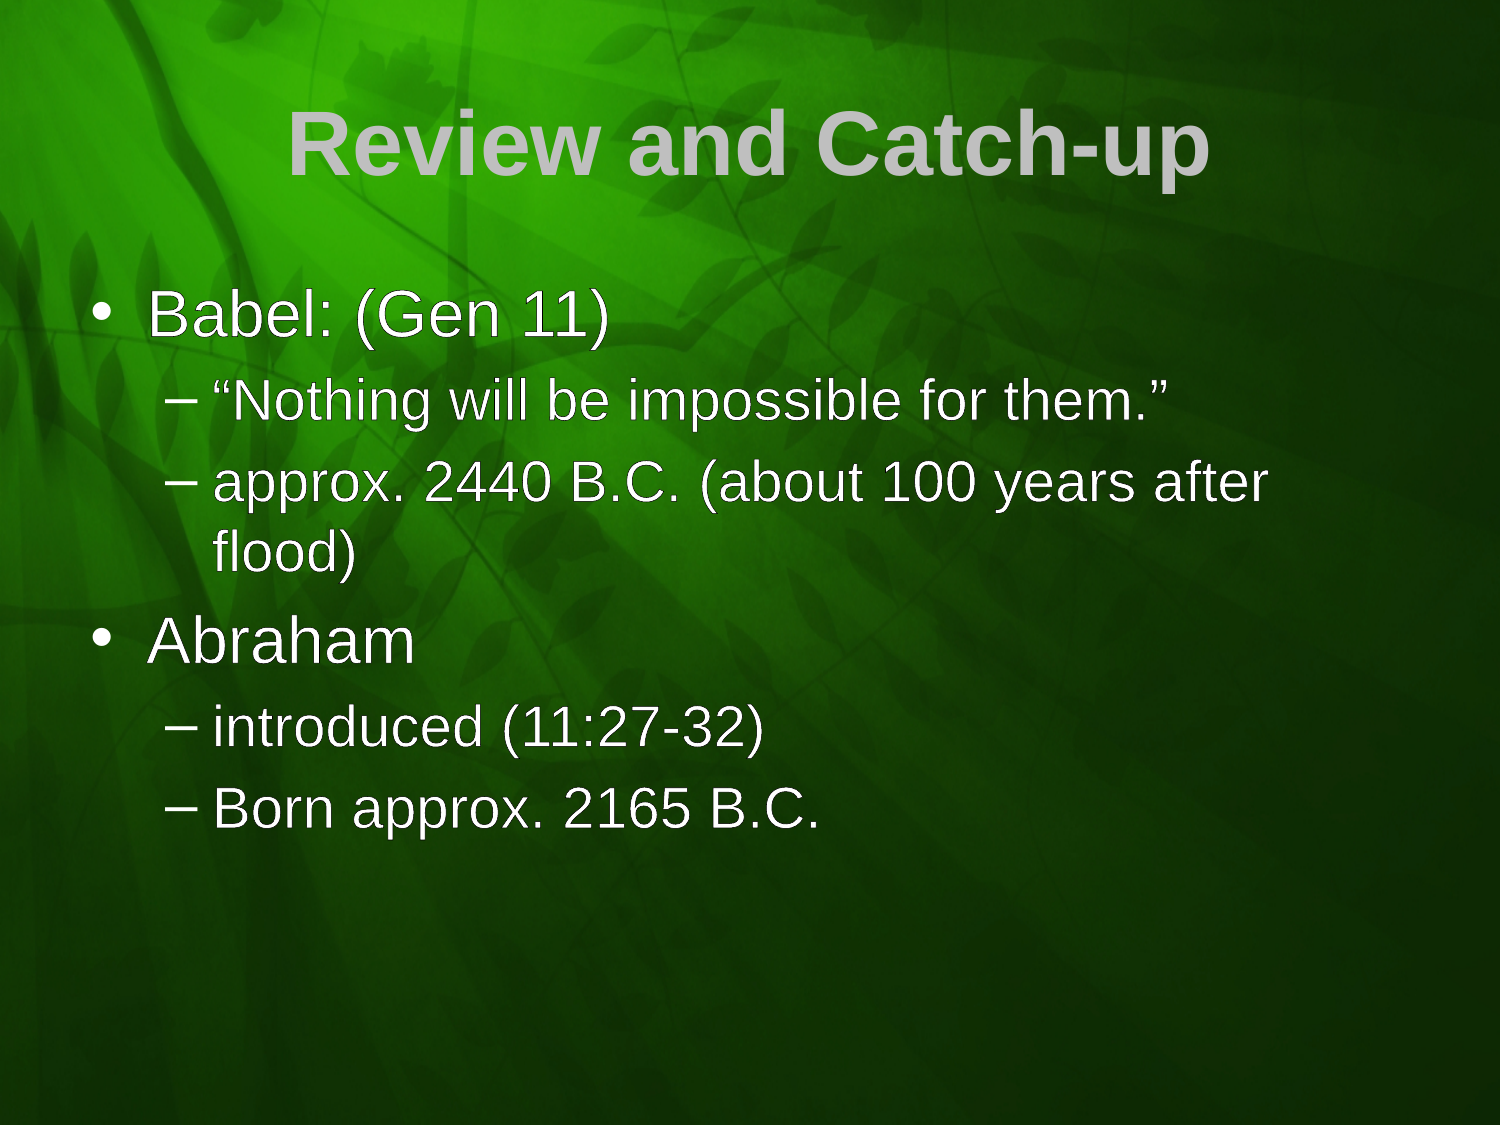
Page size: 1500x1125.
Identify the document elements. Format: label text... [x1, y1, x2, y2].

picture [0, 0, 1500, 1125]
list Babel: (Gen 11) “Nothing will be impossible for them.” approx. 2440 B.C. (about 100 years after flood) Abraham introduced (11:27-32) Born approx. 2165 B.C. [75, 262, 1425, 1005]
title Review and Catch-up [75, 45, 1425, 233]
